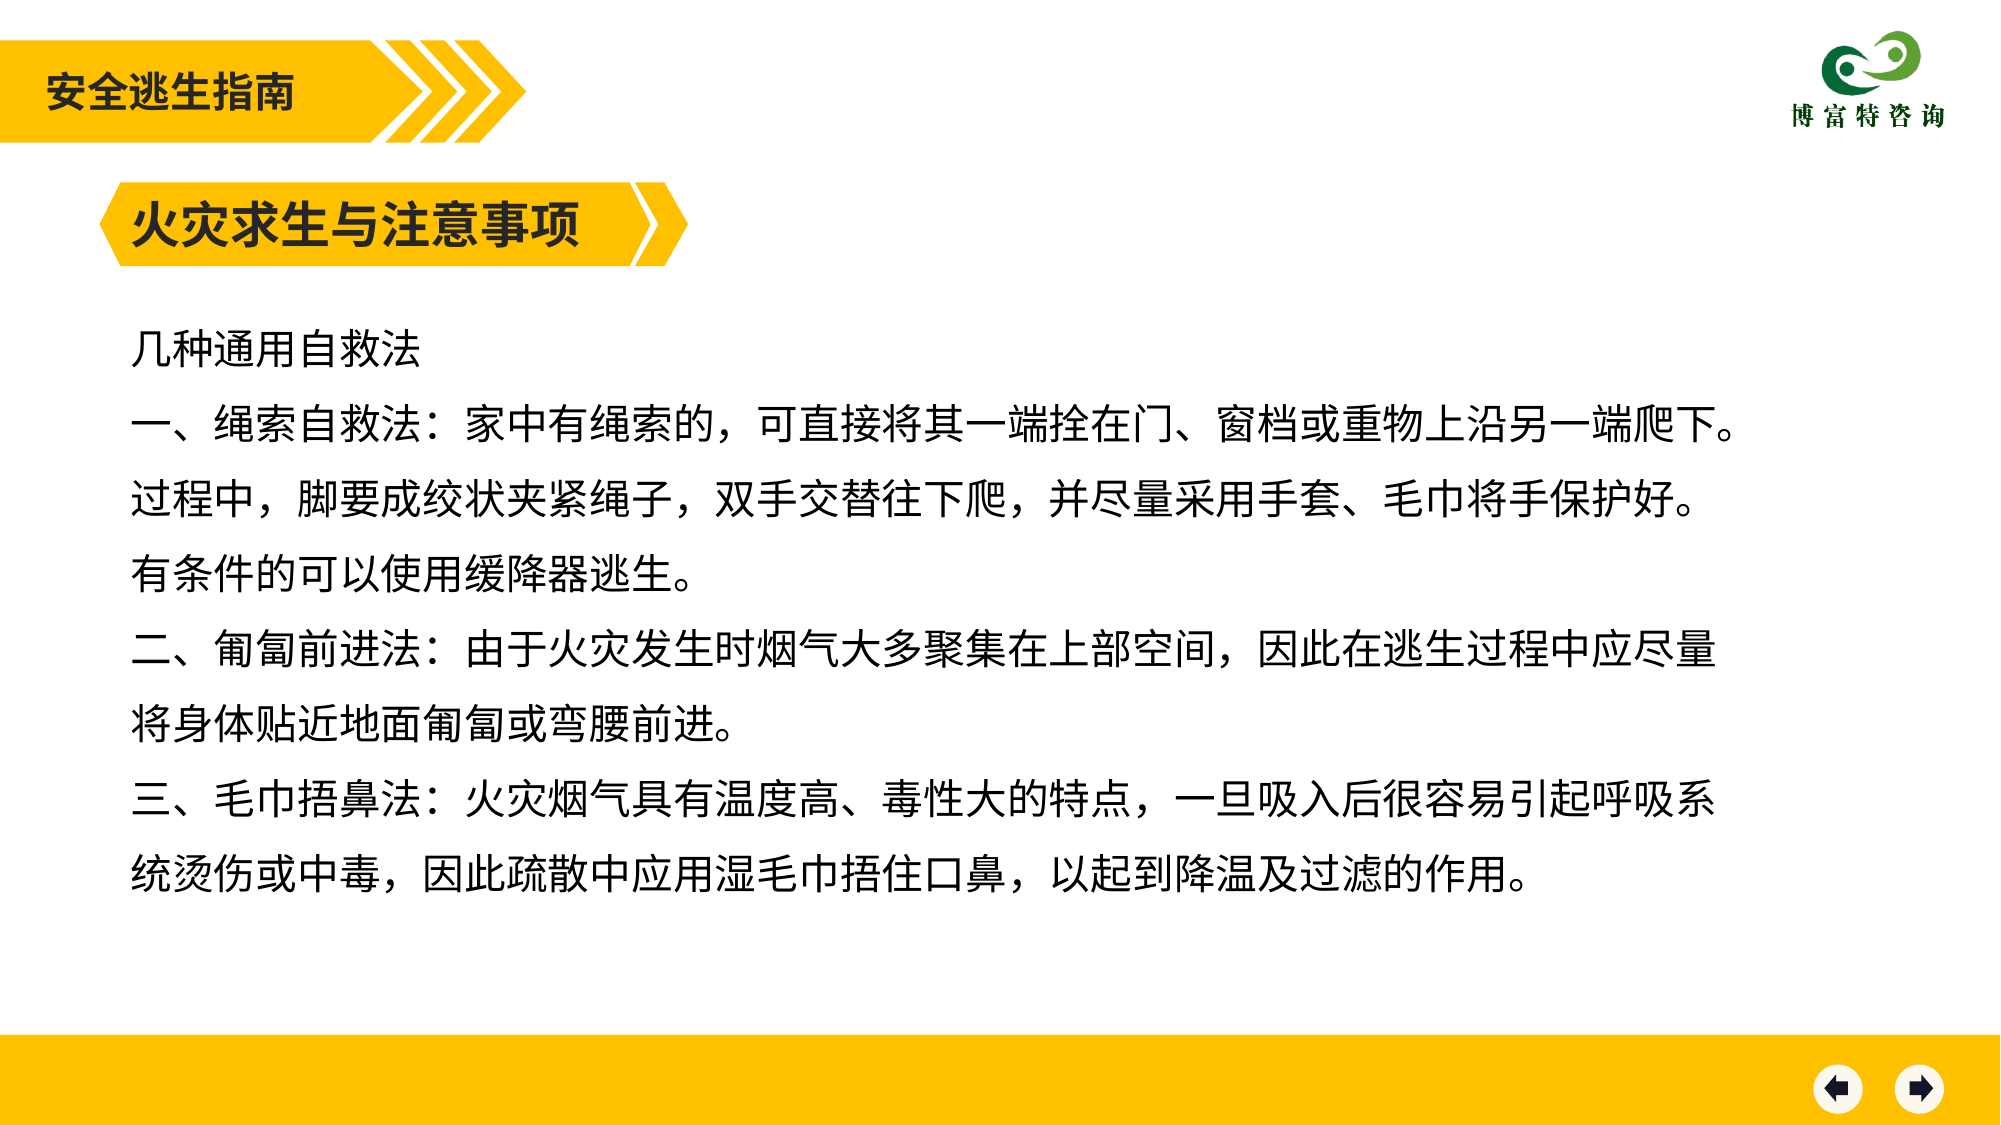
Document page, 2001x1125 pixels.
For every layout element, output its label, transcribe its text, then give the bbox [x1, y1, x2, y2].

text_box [99, 182, 689, 267]
picture [1772, 30, 1969, 131]
text_box 几种通用自救法 一、绳索自救法：家中有绳索的，可直接将其一端拴在门、窗档或重物上沿另一端爬下。过程中，脚要成绞状夹紧绳子，双手交替往下爬，并尽量采用手套、毛巾将手保护好。有条件的可以使用缓降器逃生。 二、匍匐前进法：由于火灾发生时烟气大多聚集在上部空间，因此在逃生过程中应尽量将身体贴近地面匍匐或弯腰前进。 三、毛巾捂鼻法：火灾烟气具有温度高、毒性大的特点，一旦吸入后很容易引起呼吸系统烫伤或中毒，因此疏散中应用湿毛巾捂住口鼻，以起到降温及过滤的作用。 [115, 290, 1756, 981]
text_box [0, 40, 527, 143]
